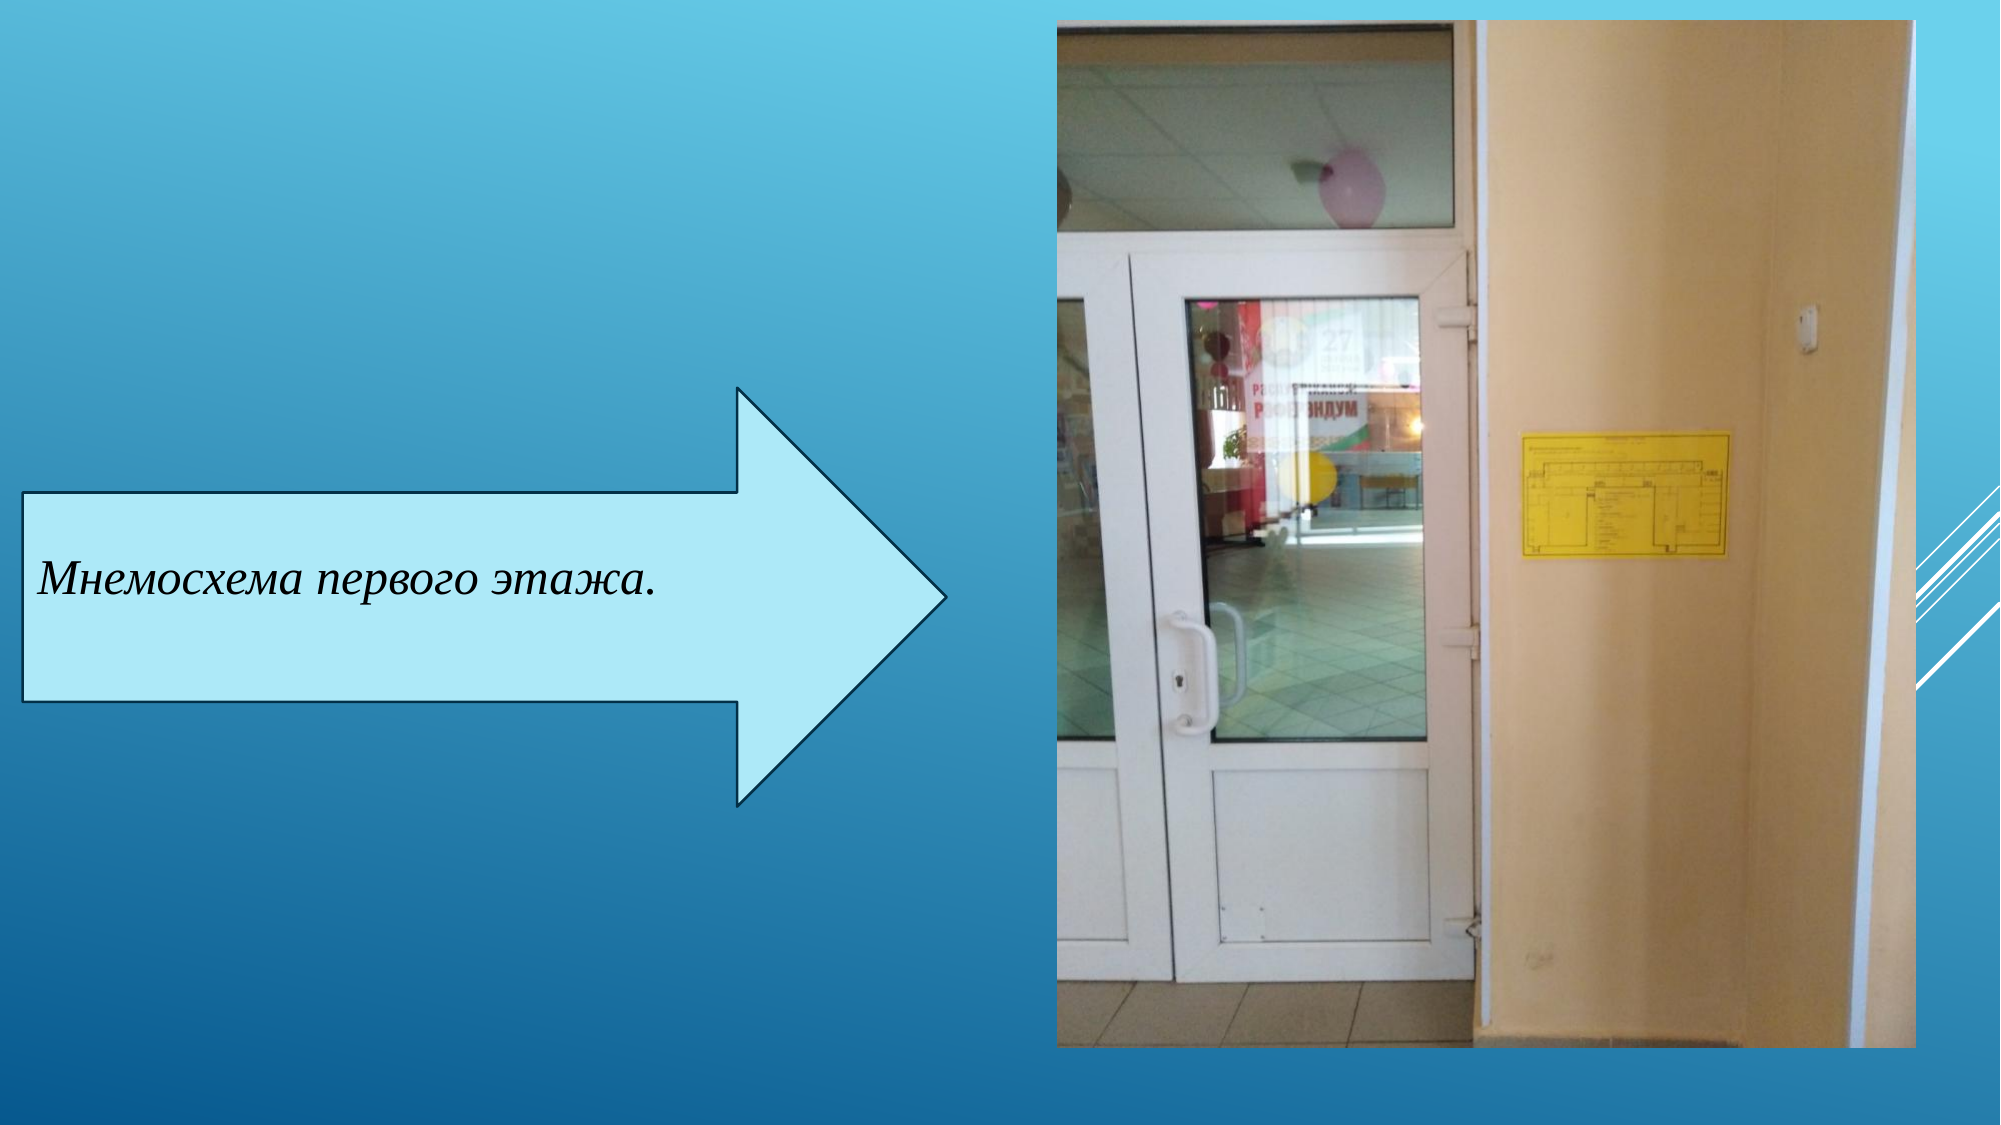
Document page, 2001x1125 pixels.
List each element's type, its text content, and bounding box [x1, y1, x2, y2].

text_box Мнемосхема первого этажа. [21, 386, 948, 808]
picture [1057, 20, 1917, 1048]
